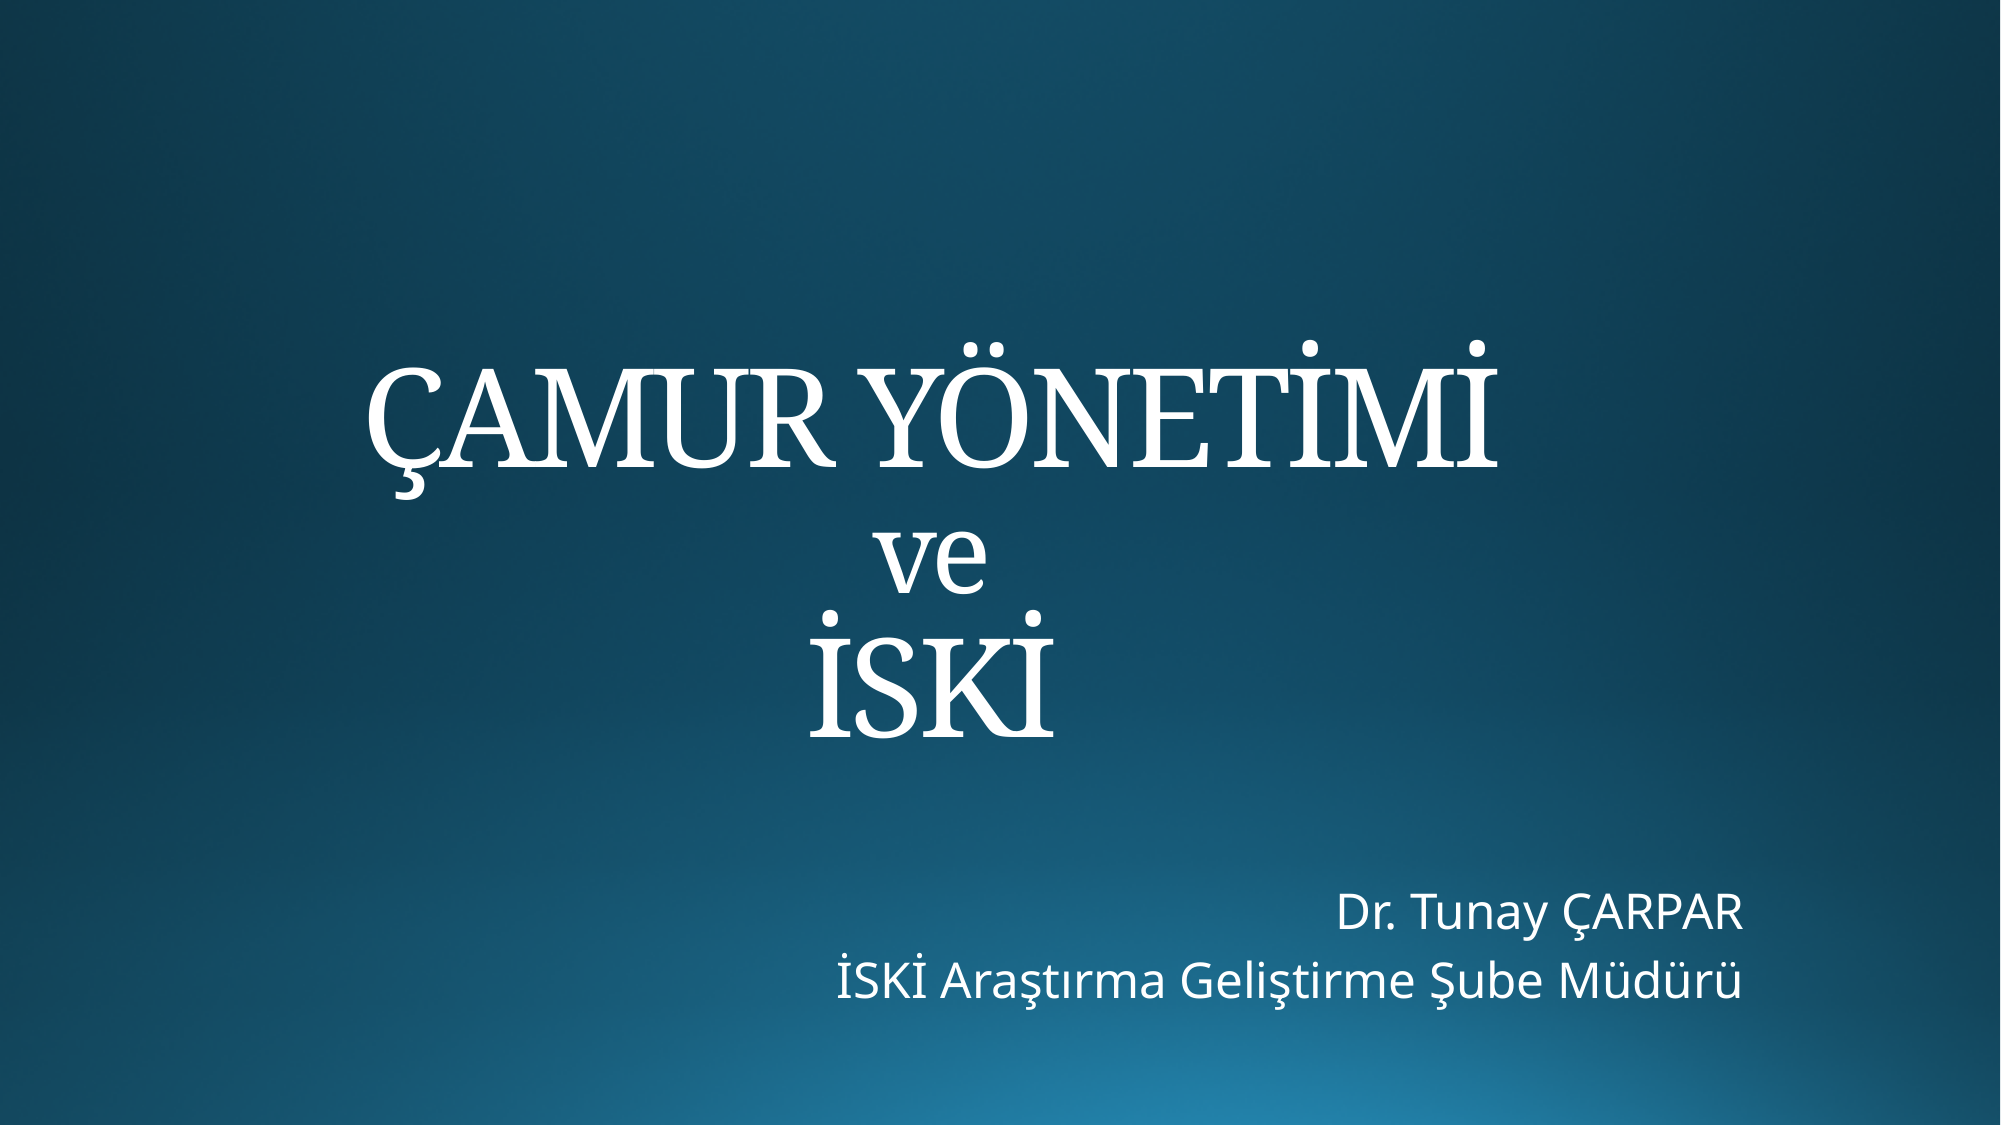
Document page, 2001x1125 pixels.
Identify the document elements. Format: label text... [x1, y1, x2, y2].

picture [0, 0, 2001, 1125]
title ÇAMUR YÖNETİMİ ve İSKİ [182, 340, 1683, 611]
subtitle Dr. Tunay ÇARPAR İSKİ Araştırma Geliştirme Şube Müdürü [259, 879, 1760, 1017]
